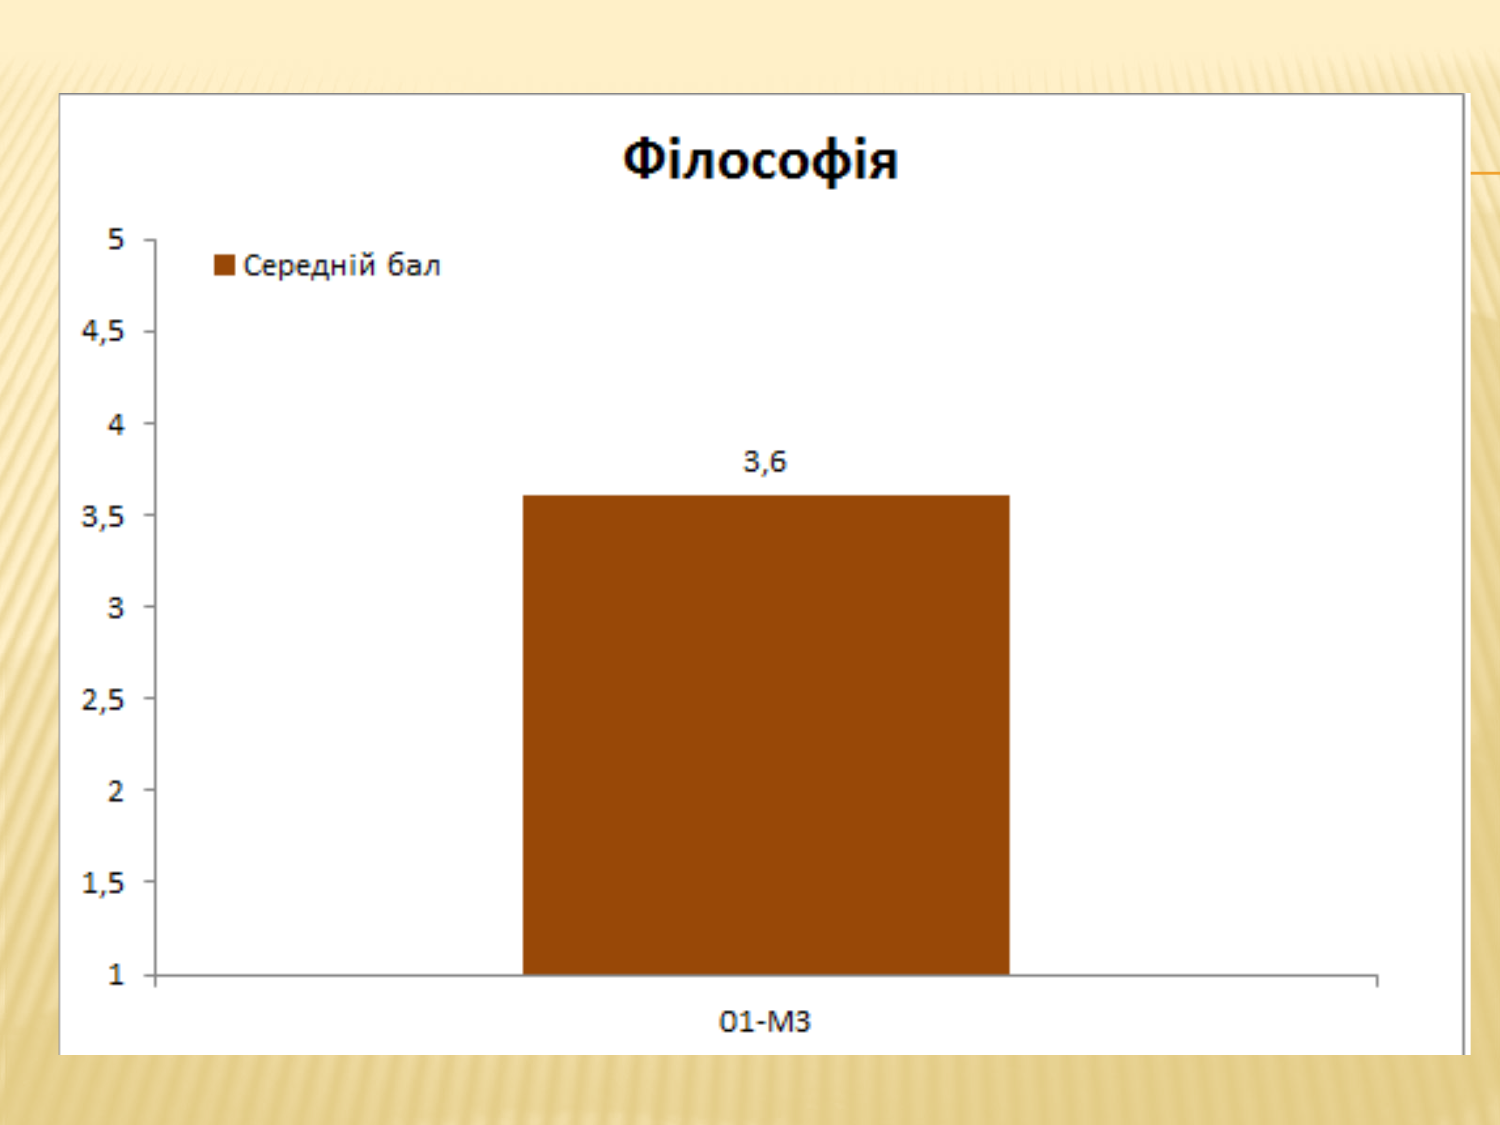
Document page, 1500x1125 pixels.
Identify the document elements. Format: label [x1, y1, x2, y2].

picture [58, 93, 1471, 1055]
